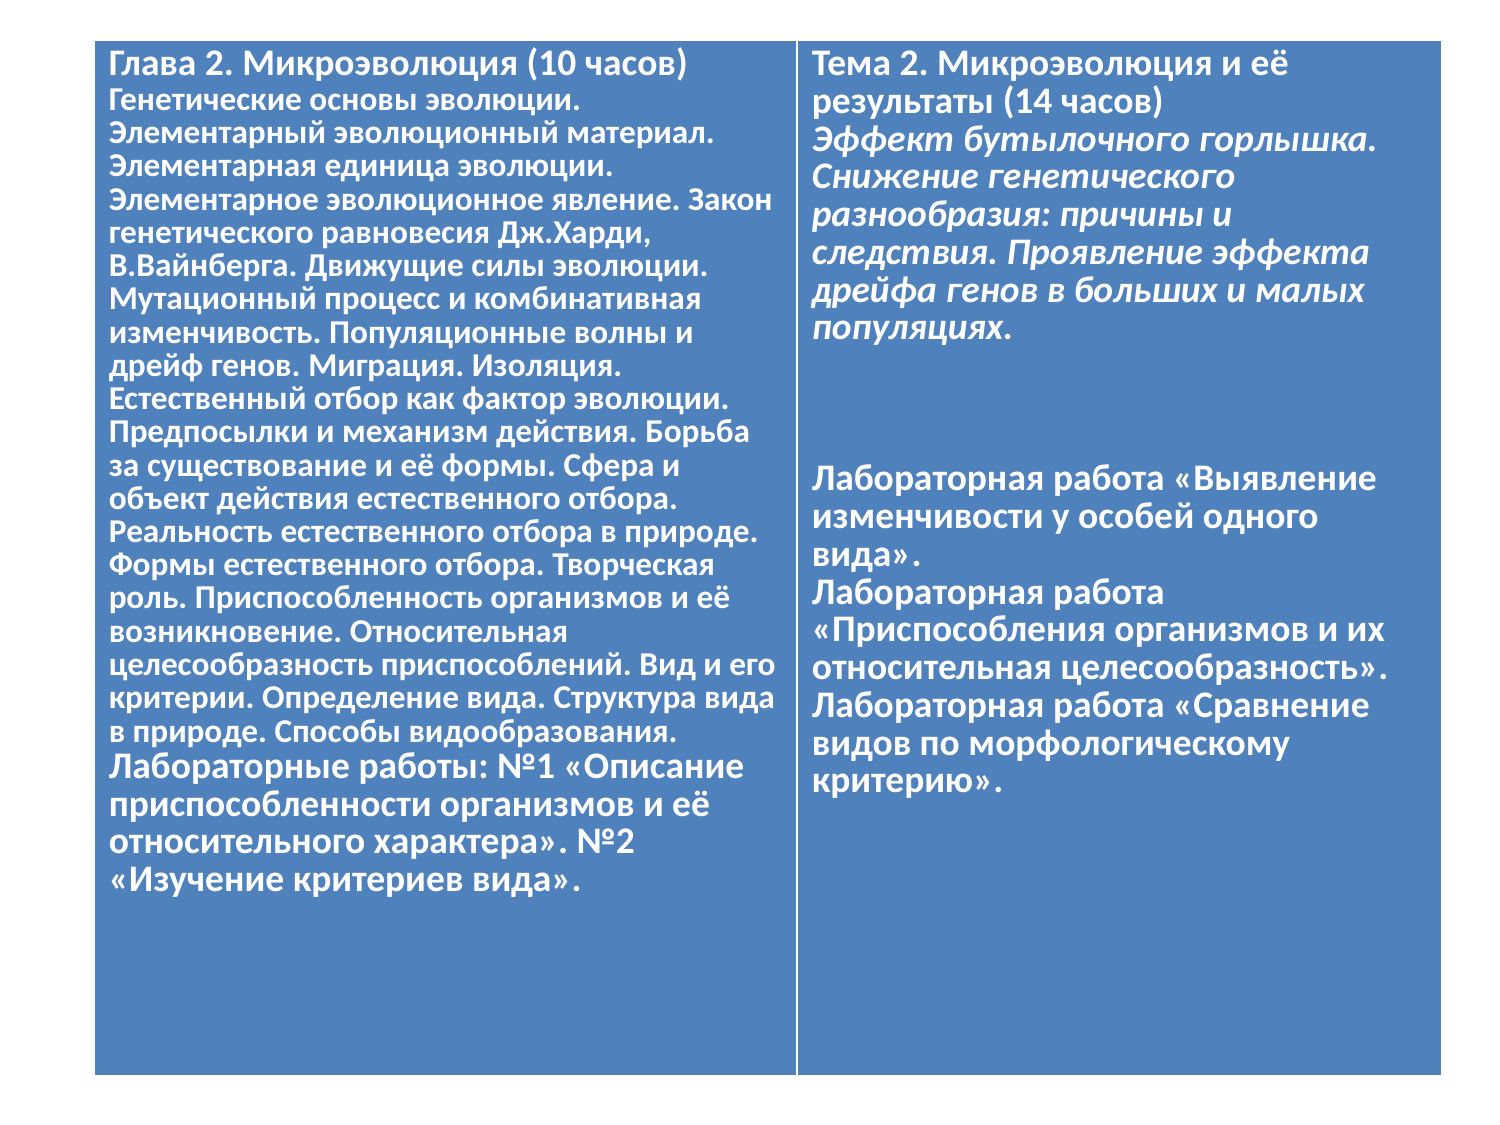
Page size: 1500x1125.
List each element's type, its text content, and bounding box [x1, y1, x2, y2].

table_header Глава 2. Микроэволюция (10 часов) Генетические основы эволюции. Элементарный эволюционный материал. Элементарная единица эволюции. Элементарное эволюционное явление. Закон генетического равновесия Дж.Харди, В.Вайнберга. Движущие силы эволюции. Мутационный процесс и комбинативная изменчивость. Популяционные волны и дрейф генов. Миграция. Изоляция. Естественный отбор как фактор эволюции. Предпосылки и механизм действия. Борьба за существование и её формы. Сфера и объект действия естественного отбора. Реальность естественного отбора в природе. Формы естественного отбора. Творческая роль. Приспособленность организмов и её возникновение. Относительная целесообразность приспособлений. Вид и его критерии. Определение вида. Структура вида в природе. Способы видообразования. Лабораторные работы: №1 «Описание приспособленности организмов и её относительного характера». №2 «Изучение критериев вида». [95, 41, 796, 1075]
table_header Тема 2. Микроэволюция и её результаты (14 часов) Эффект бутылочного горлышка. Снижение генетического разнообразия: причины и следствия. Проявление эффекта дрейфа генов в больших и малых популяциях. Лабораторная работа «Выявление изменчивости у особей одного вида». Лабораторная работа «Приспособления организмов и их относительная целесообразность». Лабораторная работа «Сравнение видов по морфологическому критерию». [798, 41, 1441, 1075]
